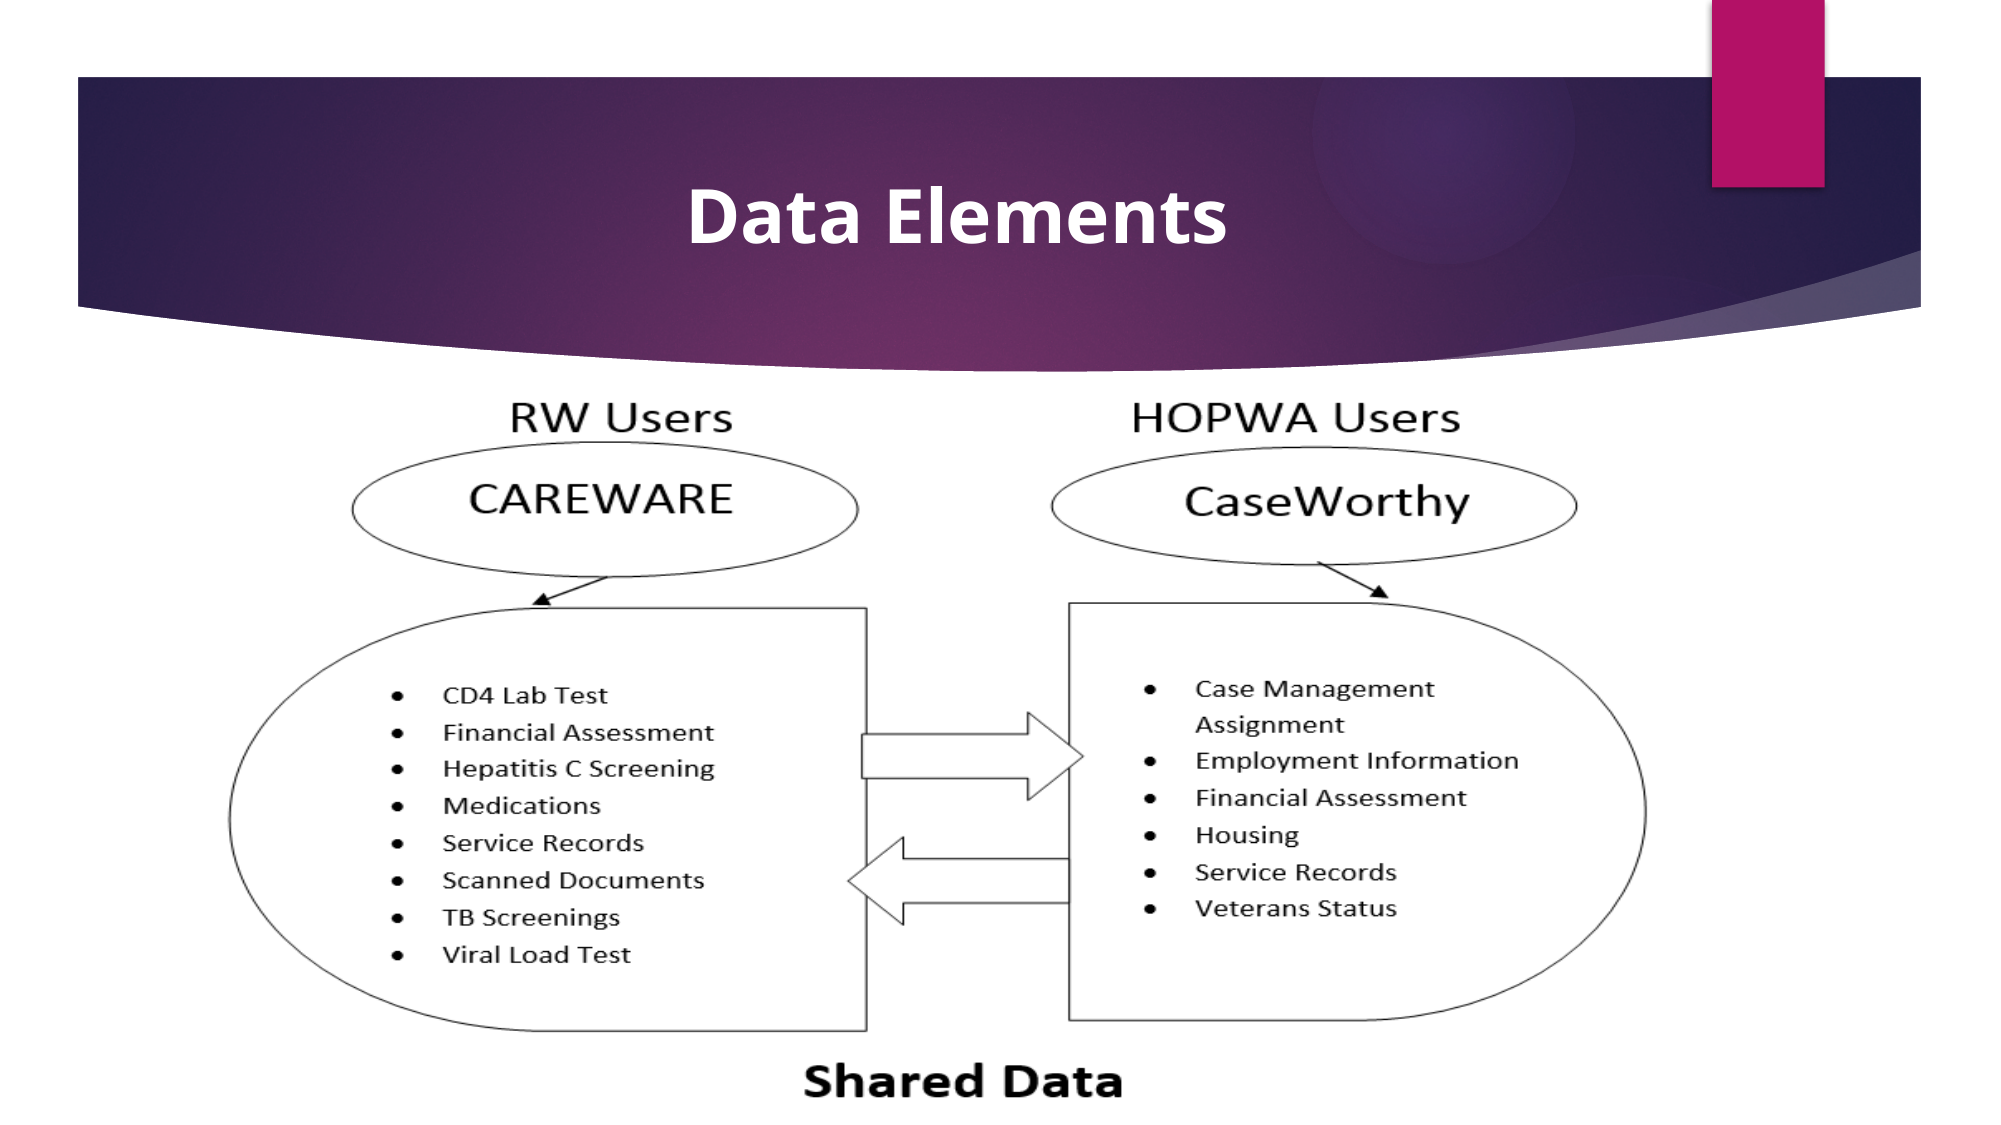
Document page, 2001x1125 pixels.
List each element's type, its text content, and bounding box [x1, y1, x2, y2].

title Data Elements [238, 155, 1676, 272]
picture [180, 374, 1707, 1125]
